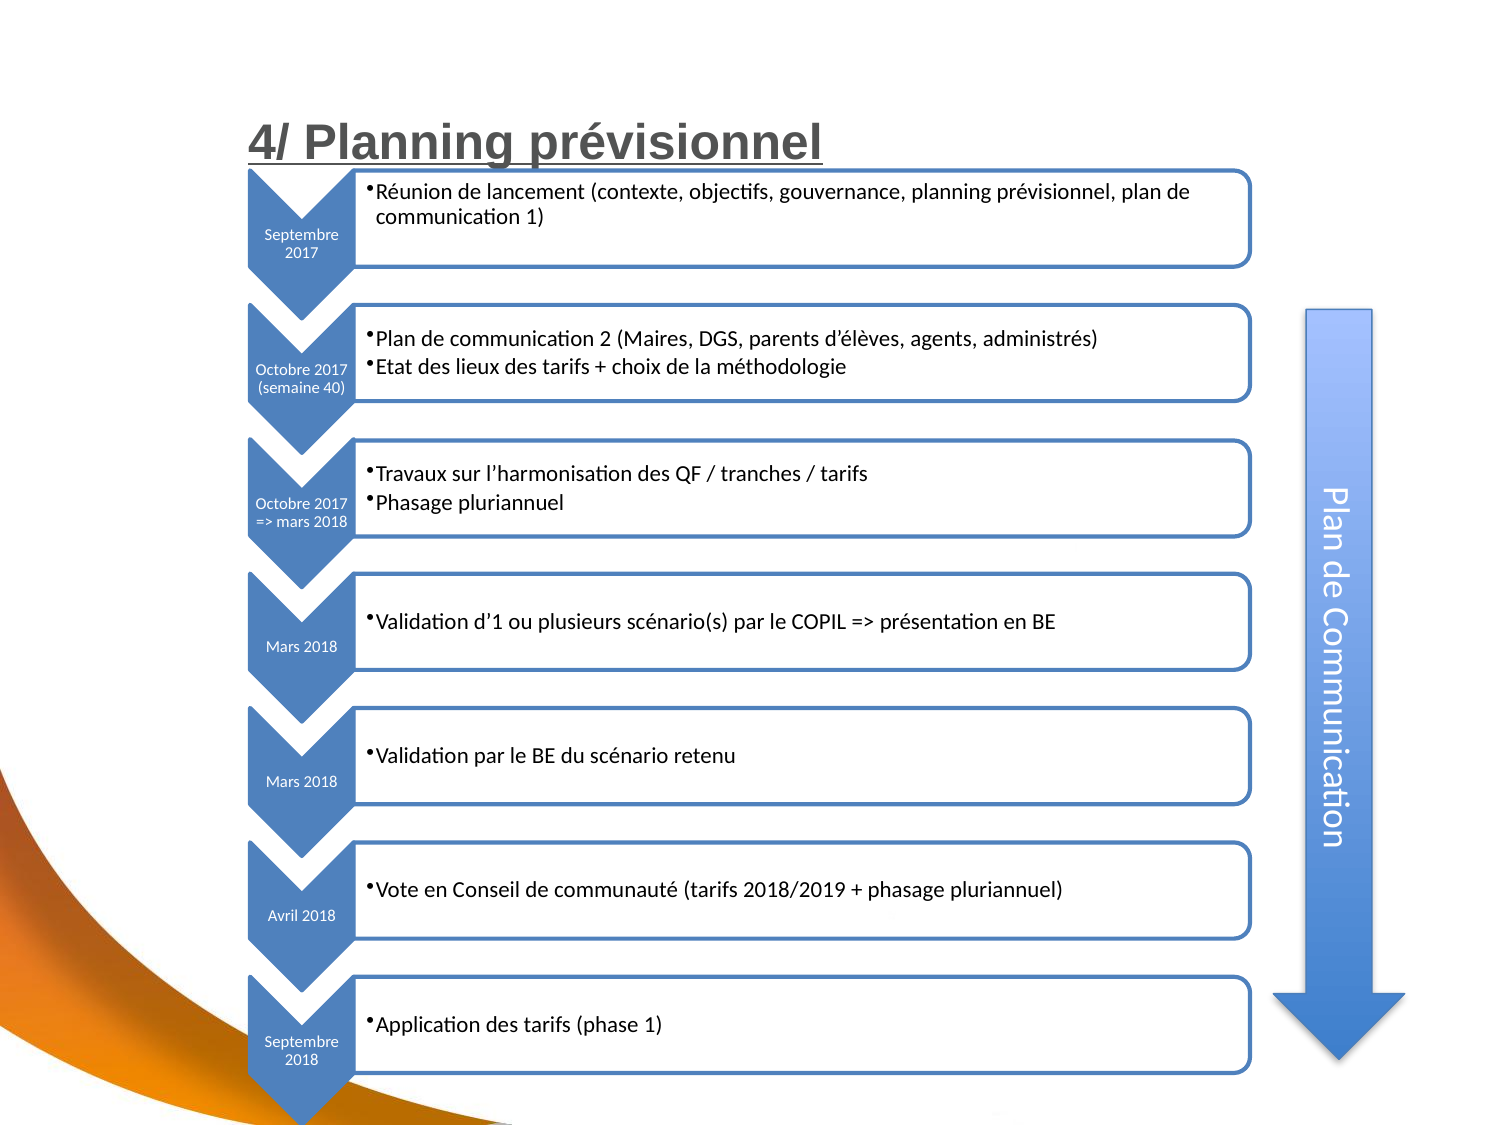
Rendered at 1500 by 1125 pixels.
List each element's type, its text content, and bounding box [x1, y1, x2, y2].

text_box Plan de Communication [1272, 308, 1406, 1060]
picture [0, 0, 1500, 1125]
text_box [249, 169, 1251, 1125]
title 4/ Planning prévisionnel [233, 85, 1405, 195]
